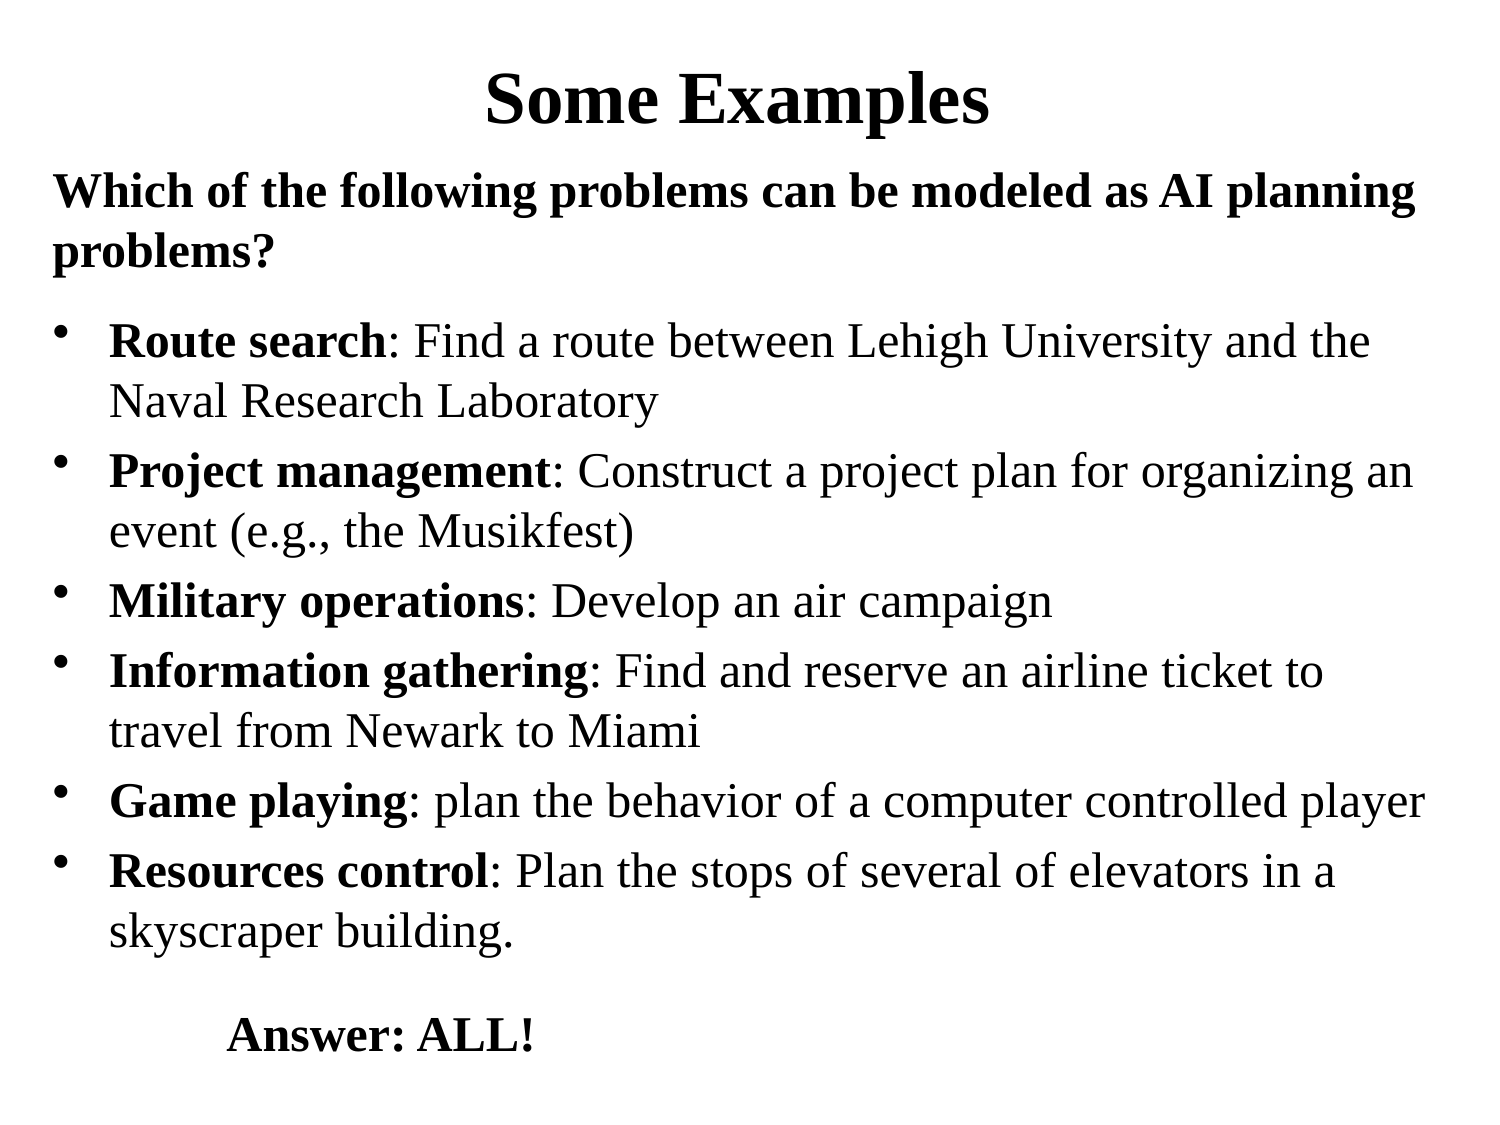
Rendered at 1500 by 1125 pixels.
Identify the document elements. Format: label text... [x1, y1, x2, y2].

title Some Examples [99, 0, 1375, 149]
list Route search: Find a route between Lehigh University and the Naval Research Laboratory Project management: Construct a project plan for organizing an event (e.g., the Musikfest) Military operations: Develop an air campaign Information gathering: Find and reserve an airline ticket to travel from Newark to Miami Game playing: plan the behavior of a computer controlled player Resources control: Plan the stops of several of elevators in a skyscraper building. [37, 299, 1450, 1000]
text_box Which of the following problems can be modeled as AI planning problems? [37, 149, 1500, 285]
text_box Answer: ALL! [211, 994, 551, 1069]
